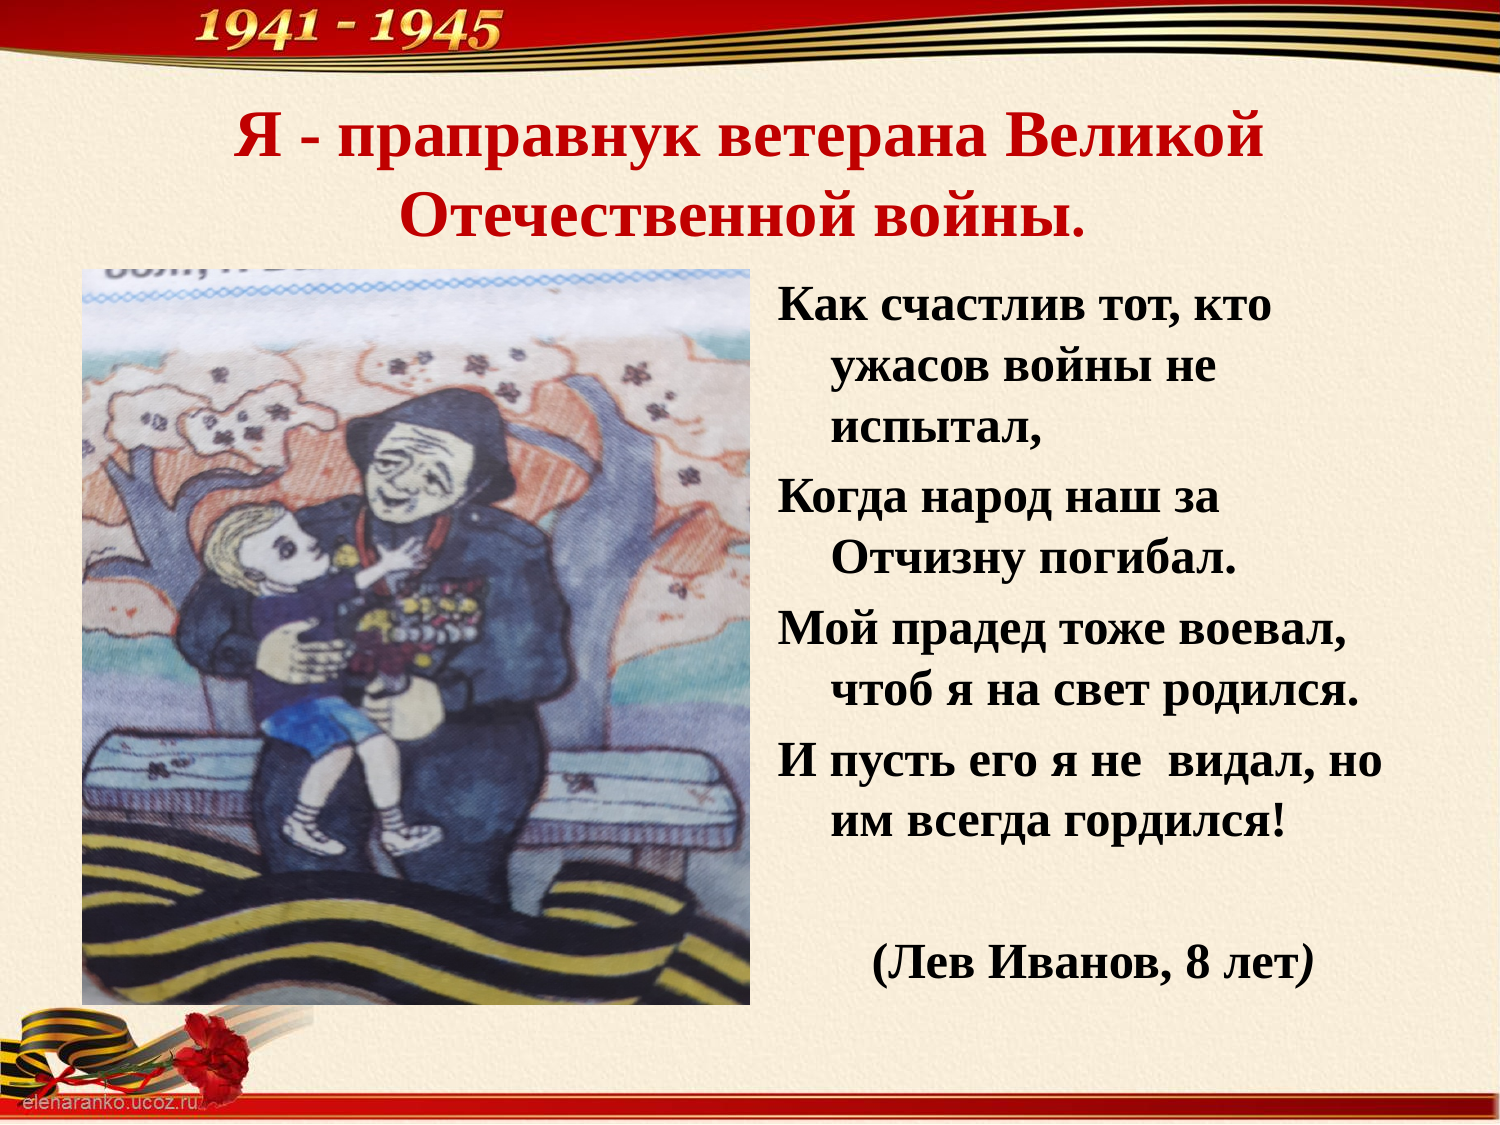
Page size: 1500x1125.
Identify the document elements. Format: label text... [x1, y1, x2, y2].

picture [0, 0, 1500, 1125]
title Я - праправнук ветерана Великой Отечественной войны. [75, 46, 1425, 293]
list Как счастлив тот, кто ужасов войны не испытал, Когда народ наш за Отчизну погибал. Мой прадед тоже воевал, чтоб я на свет родился. И пусть его я не видал, но им всегда гордился! (Лев Иванов, 8 лет) [762, 262, 1425, 1005]
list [81, 269, 751, 1006]
